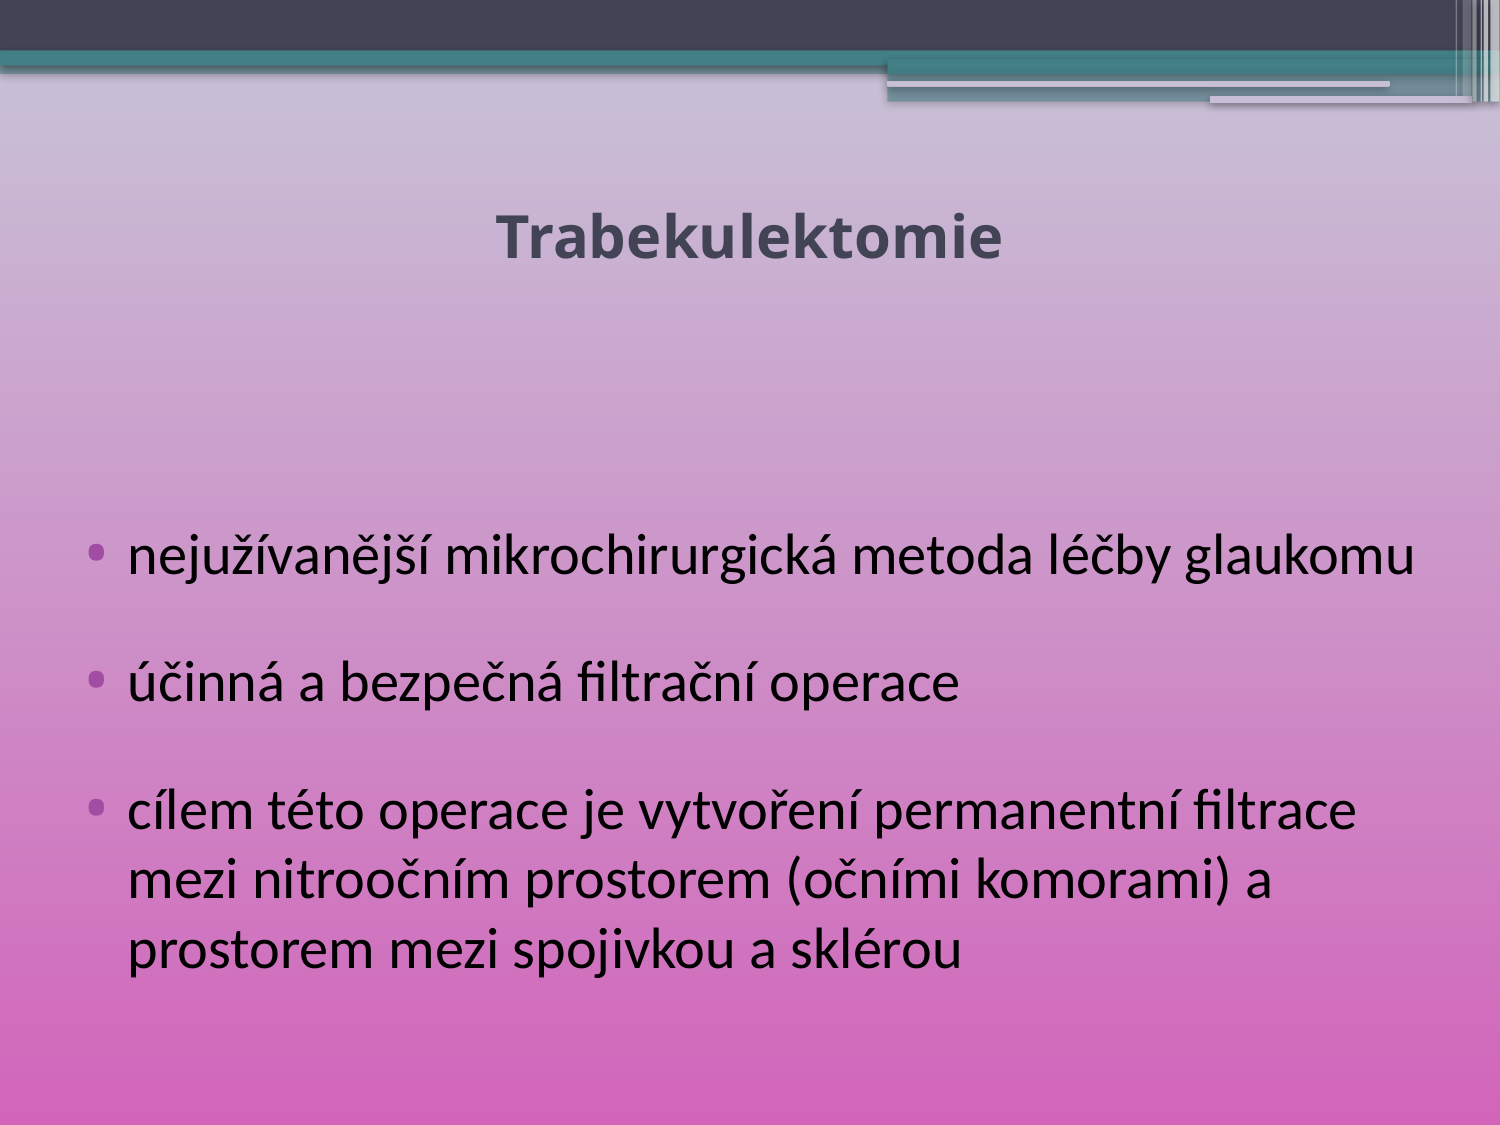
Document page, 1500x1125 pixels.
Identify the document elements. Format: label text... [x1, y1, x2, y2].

list nejužívanější mikrochirurgická metoda léčby glaukomu účinná a bezpečná filtrační operace cílem této operace je vytvoření permanentní filtrace mezi nitroočním prostorem (očními komorami) a prostorem mezi spojivkou a sklérou [53, 432, 1447, 1079]
title Trabekulektomie [75, 137, 1425, 350]
